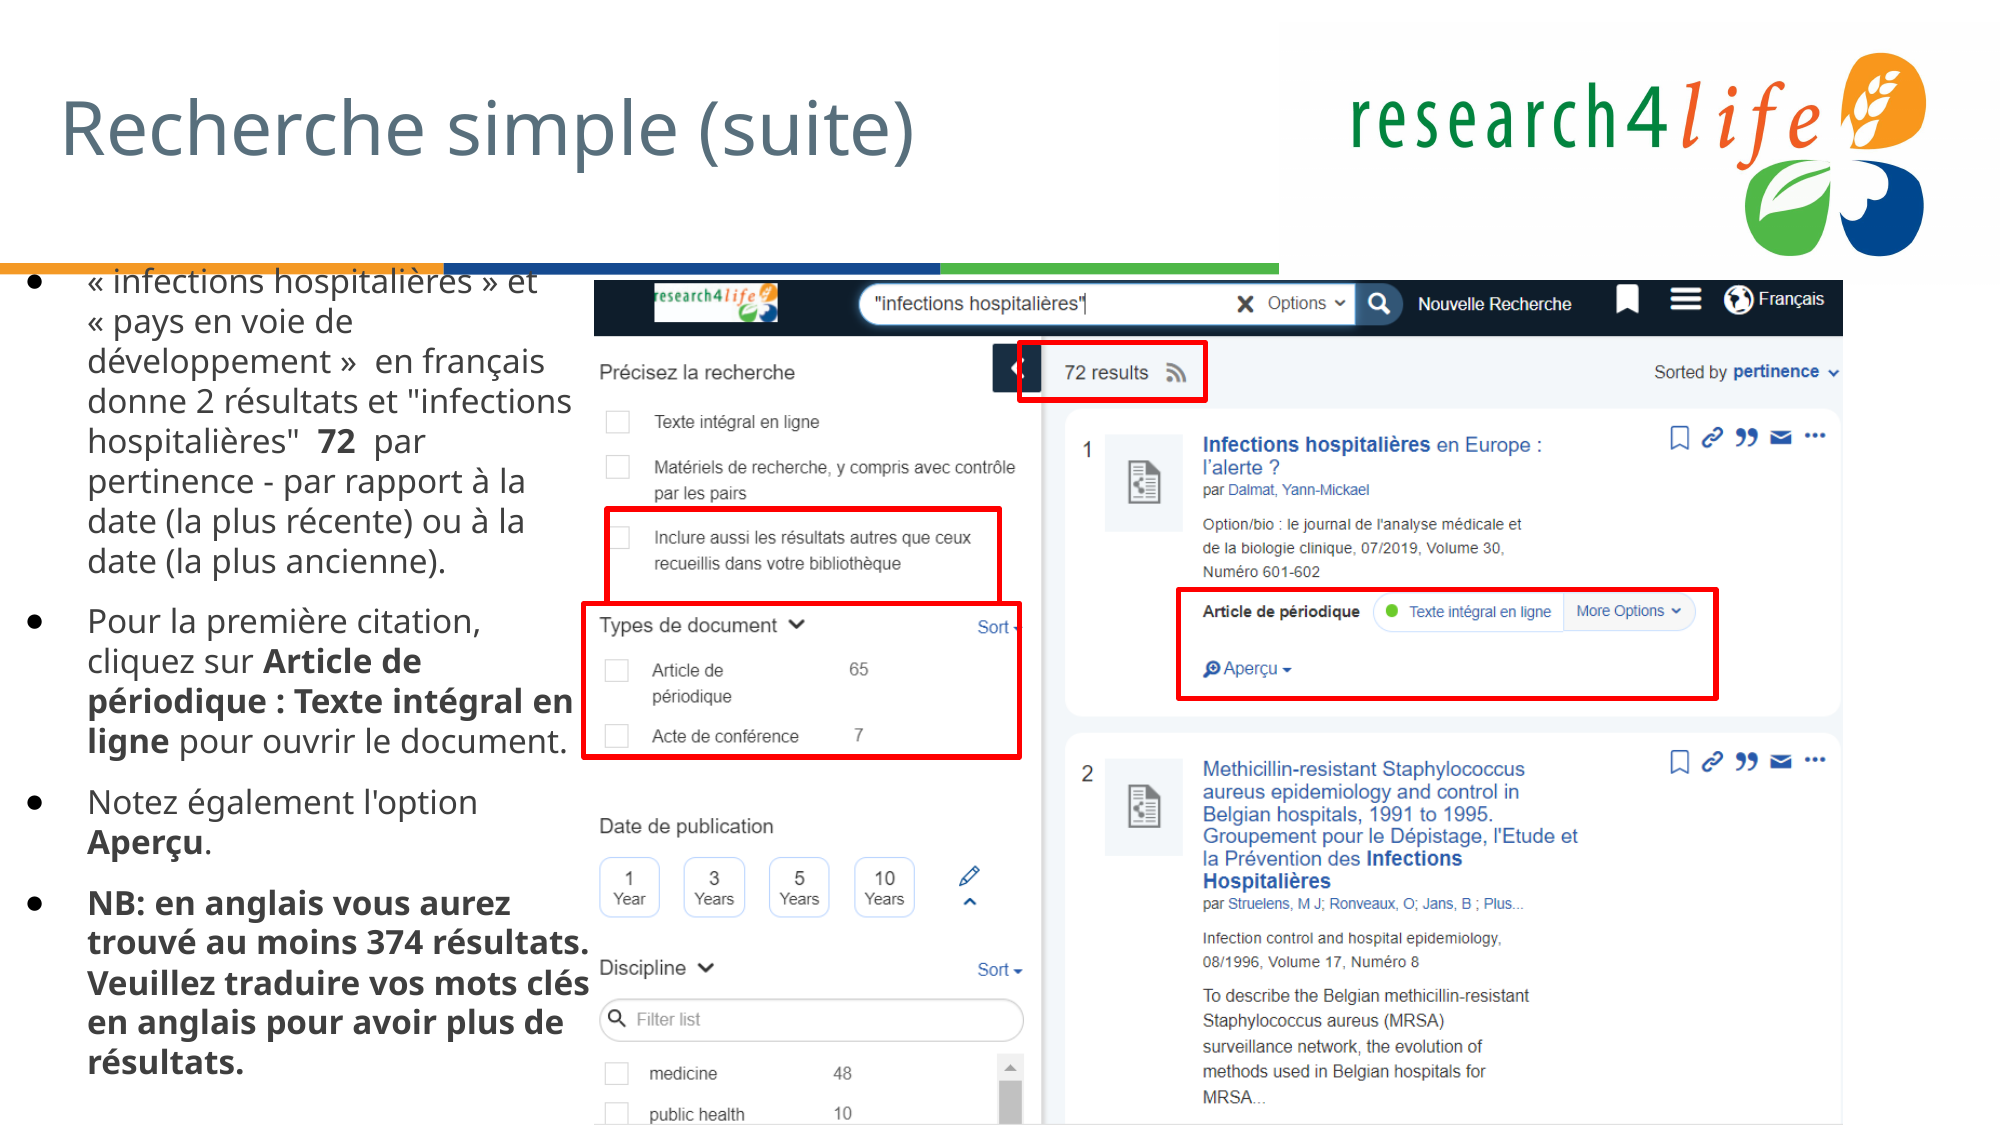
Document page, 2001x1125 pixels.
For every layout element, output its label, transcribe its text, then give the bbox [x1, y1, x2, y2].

picture [1279, 22, 2000, 285]
list « infections hospitalières » et « pays en voie de développement » en français donne 2 résultats et "infections hospitalières" 72 par pertinence - par rapport à la date (la plus récente) ou à la date (la plus ancienne). Pour la première citation, cliquez sur Article de périodique : Texte intégral en ligne pour ouvrir le document. Notez également l'option Aperçu. NB: en anglais vous aurez trouvé au moins 374 résultats. Veuillez traduire vos mots clés en anglais pour avoir plus de résultats. [0, 252, 608, 1097]
title Recherche simple (suite) [44, 42, 1622, 221]
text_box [583, 280, 1843, 1125]
